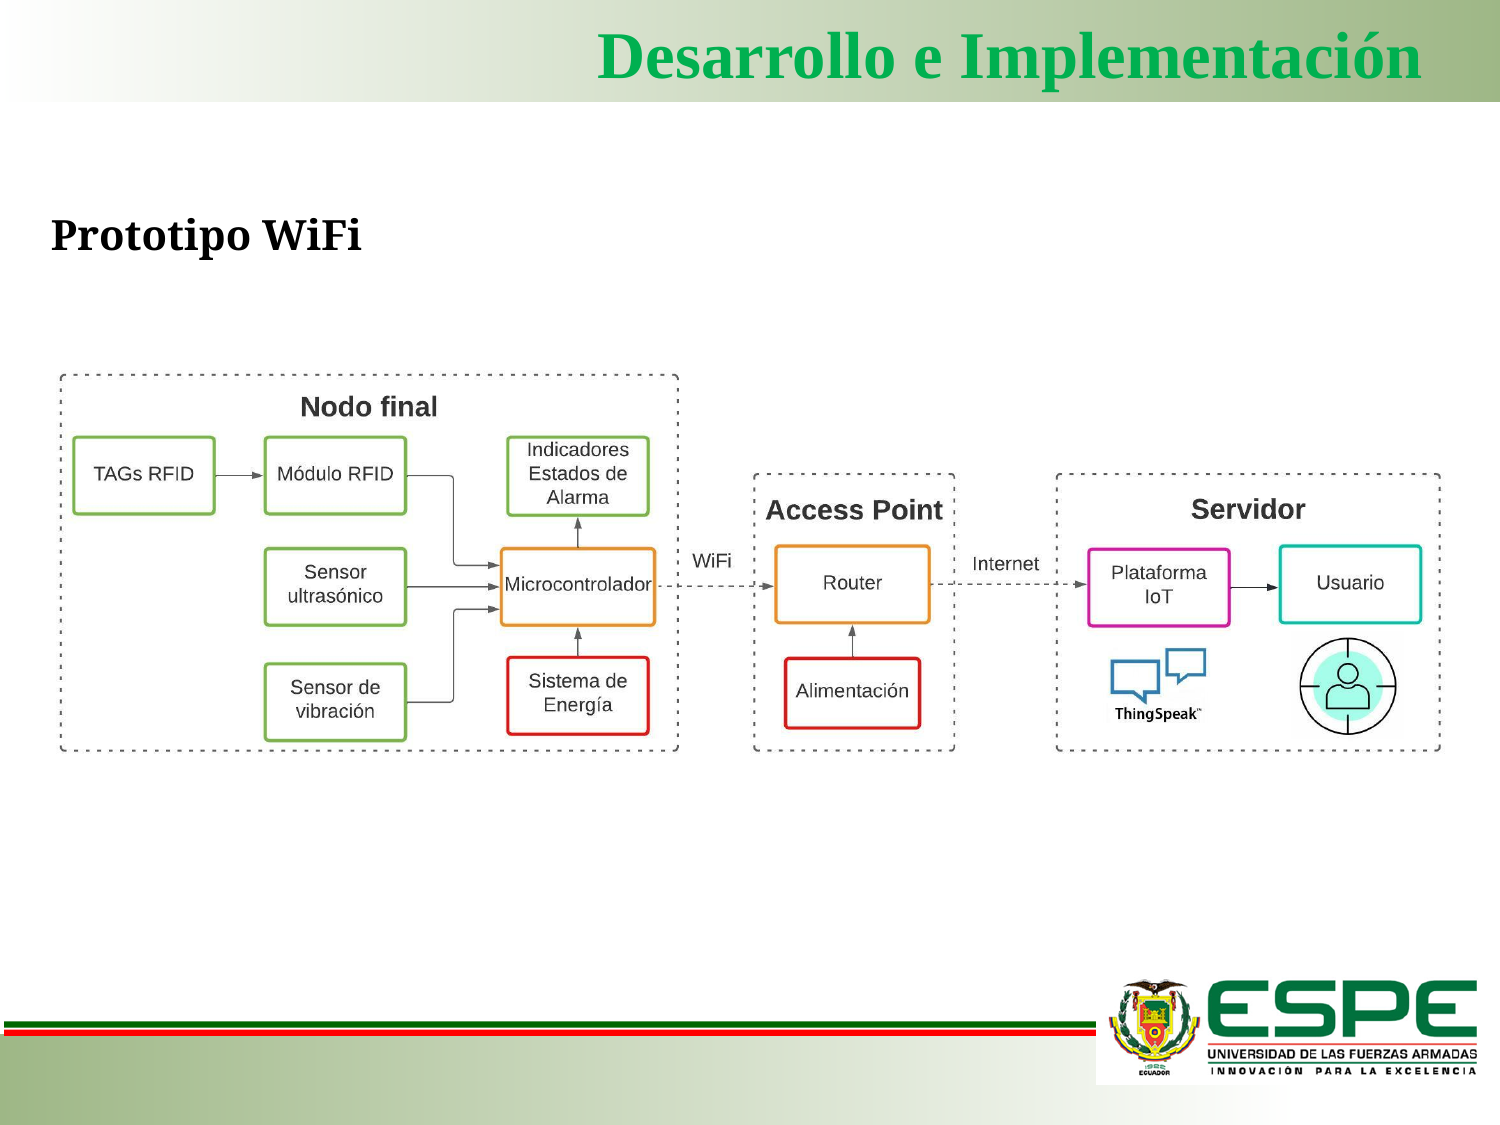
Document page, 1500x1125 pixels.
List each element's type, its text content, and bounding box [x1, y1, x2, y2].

picture [1096, 965, 1483, 1085]
picture [35, 349, 1465, 776]
text_box Desarrollo e Implementación [88, 4, 1439, 193]
text_box Prototipo WiFi [35, 197, 1253, 276]
